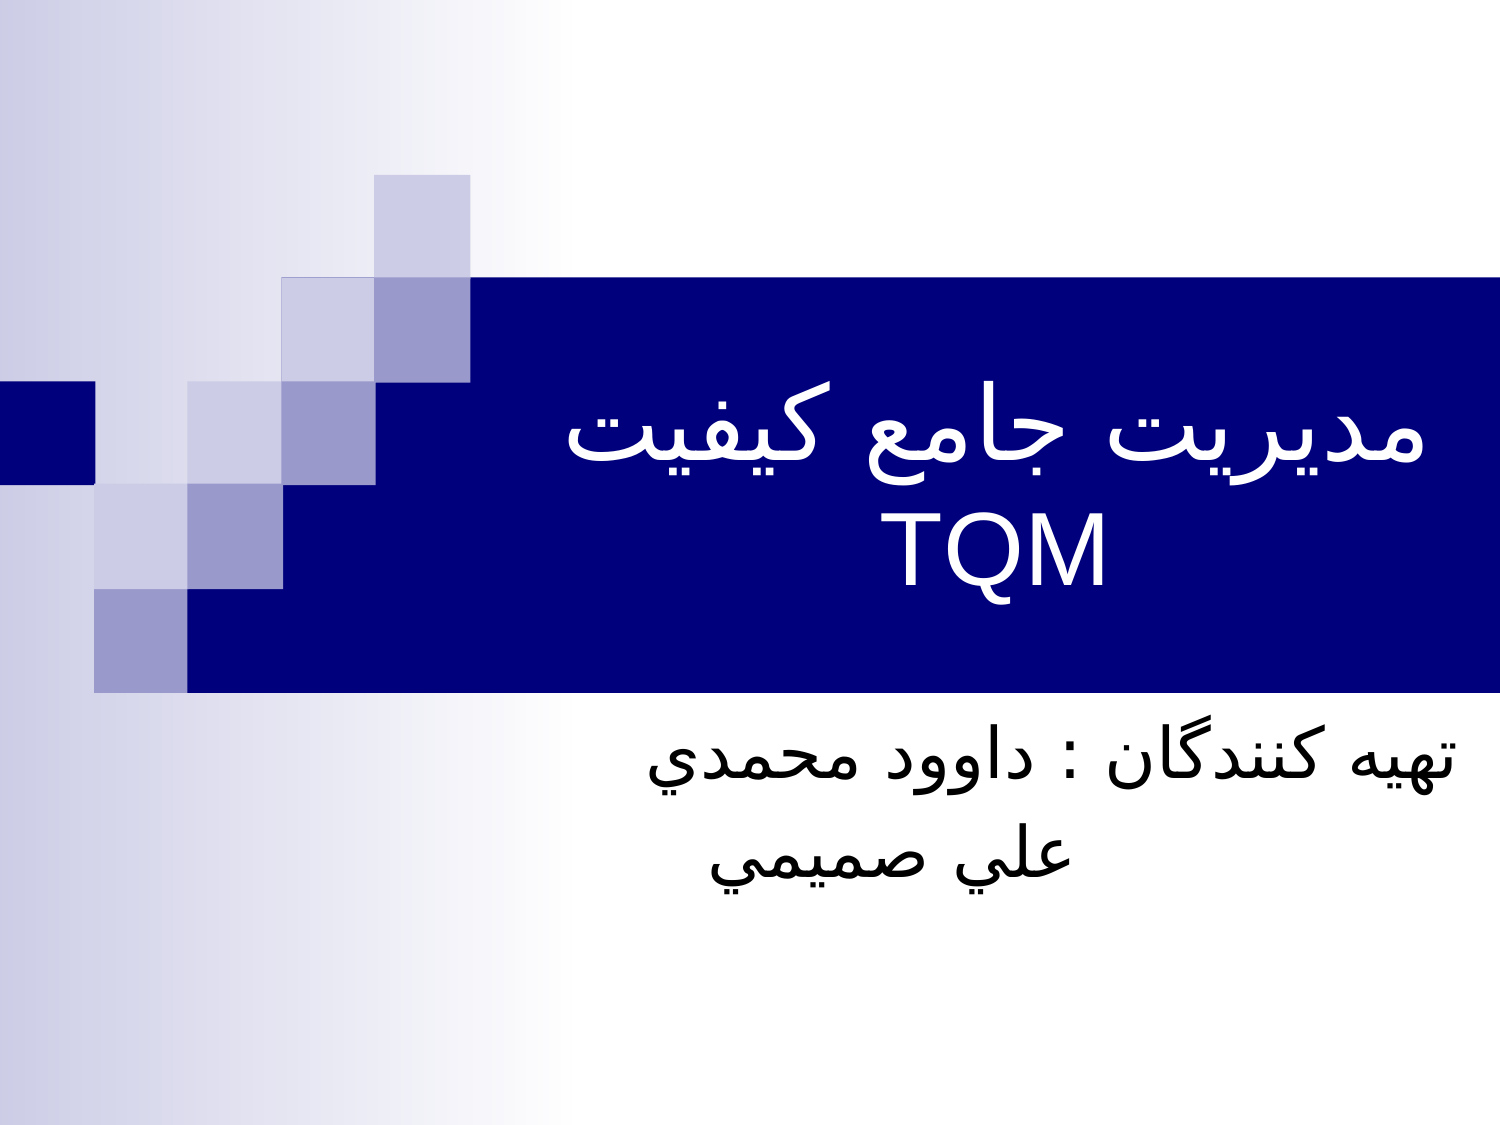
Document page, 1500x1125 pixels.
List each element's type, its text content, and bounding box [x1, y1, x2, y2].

title مديريت جامع كيفيت TQM [487, 299, 1475, 663]
subtitle تهيه كنندگان : داوود محمدي علي صميمي [487, 699, 1475, 988]
